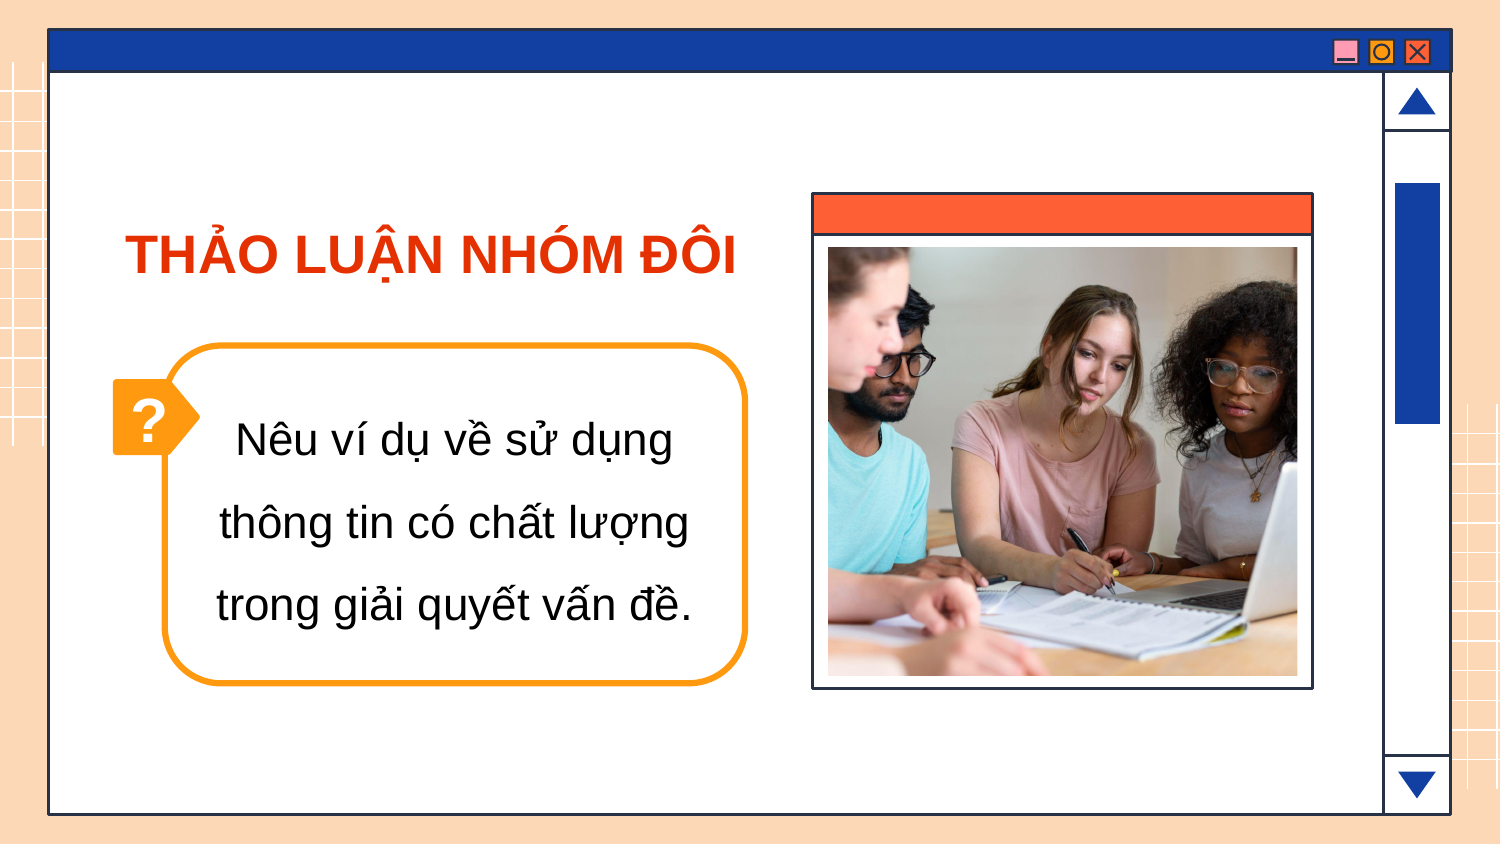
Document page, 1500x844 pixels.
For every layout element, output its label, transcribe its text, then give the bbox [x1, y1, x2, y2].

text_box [812, 193, 1313, 689]
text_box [115, 345, 746, 684]
title THẢO LUẬN NHÓM ĐÔI [100, 193, 764, 310]
picture [827, 247, 1298, 677]
text_box [1398, 87, 1436, 115]
text_box [1398, 771, 1436, 799]
